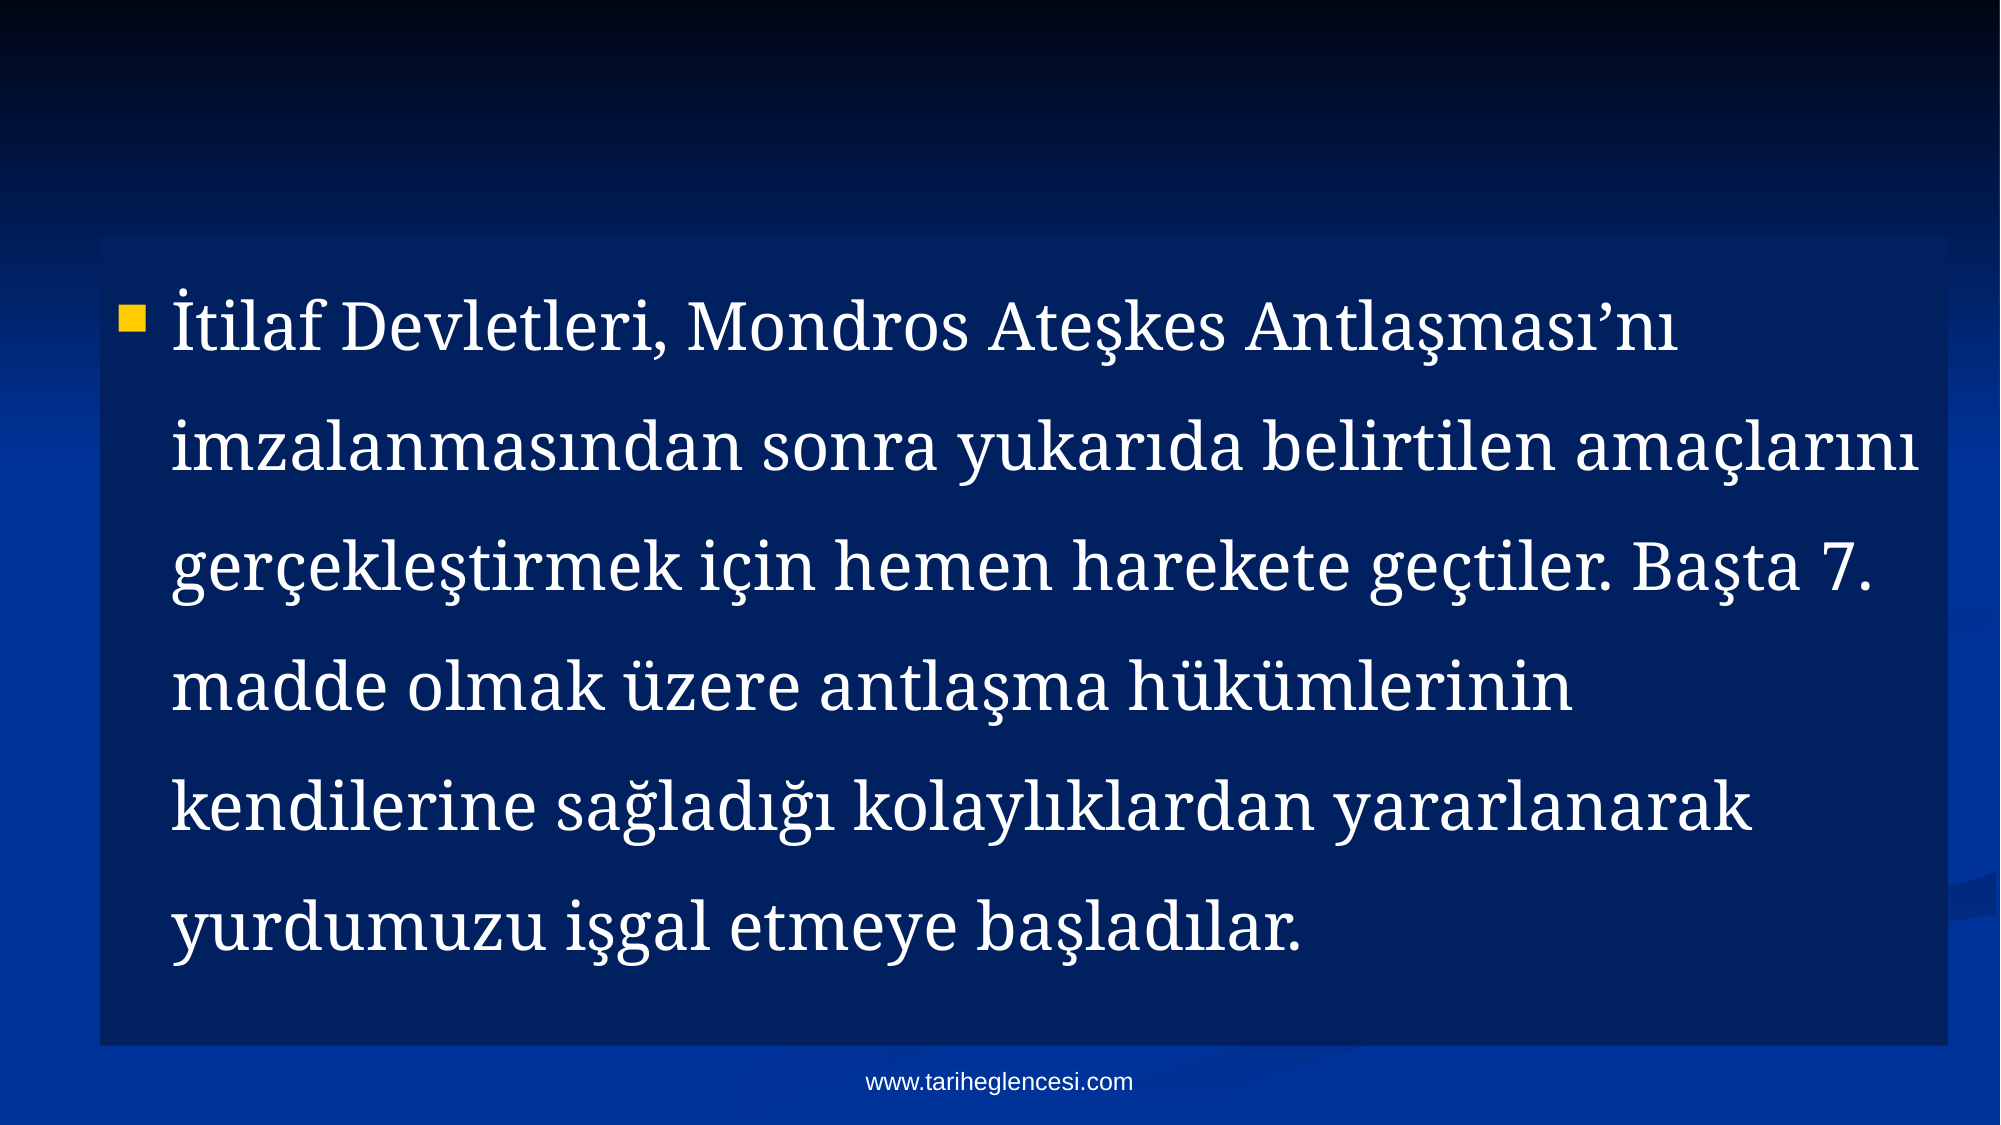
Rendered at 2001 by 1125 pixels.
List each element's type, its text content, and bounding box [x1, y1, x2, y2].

list İtilaf Devletleri, Mondros Ateşkes Antlaşması’nı imzalanmasından sonra yukarıda belirtilen amaçlarını gerçekleştirmek için hemen harekete geçtiler. Başta 7. madde olmak üzere antlaşma hükümlerinin kendilerine sağladığı kolaylıklardan yararlanarak yurdumuzu işgal etmeye başladılar. [99, 236, 1948, 1046]
footer www.tariheglencesi.com [683, 1025, 1317, 1104]
